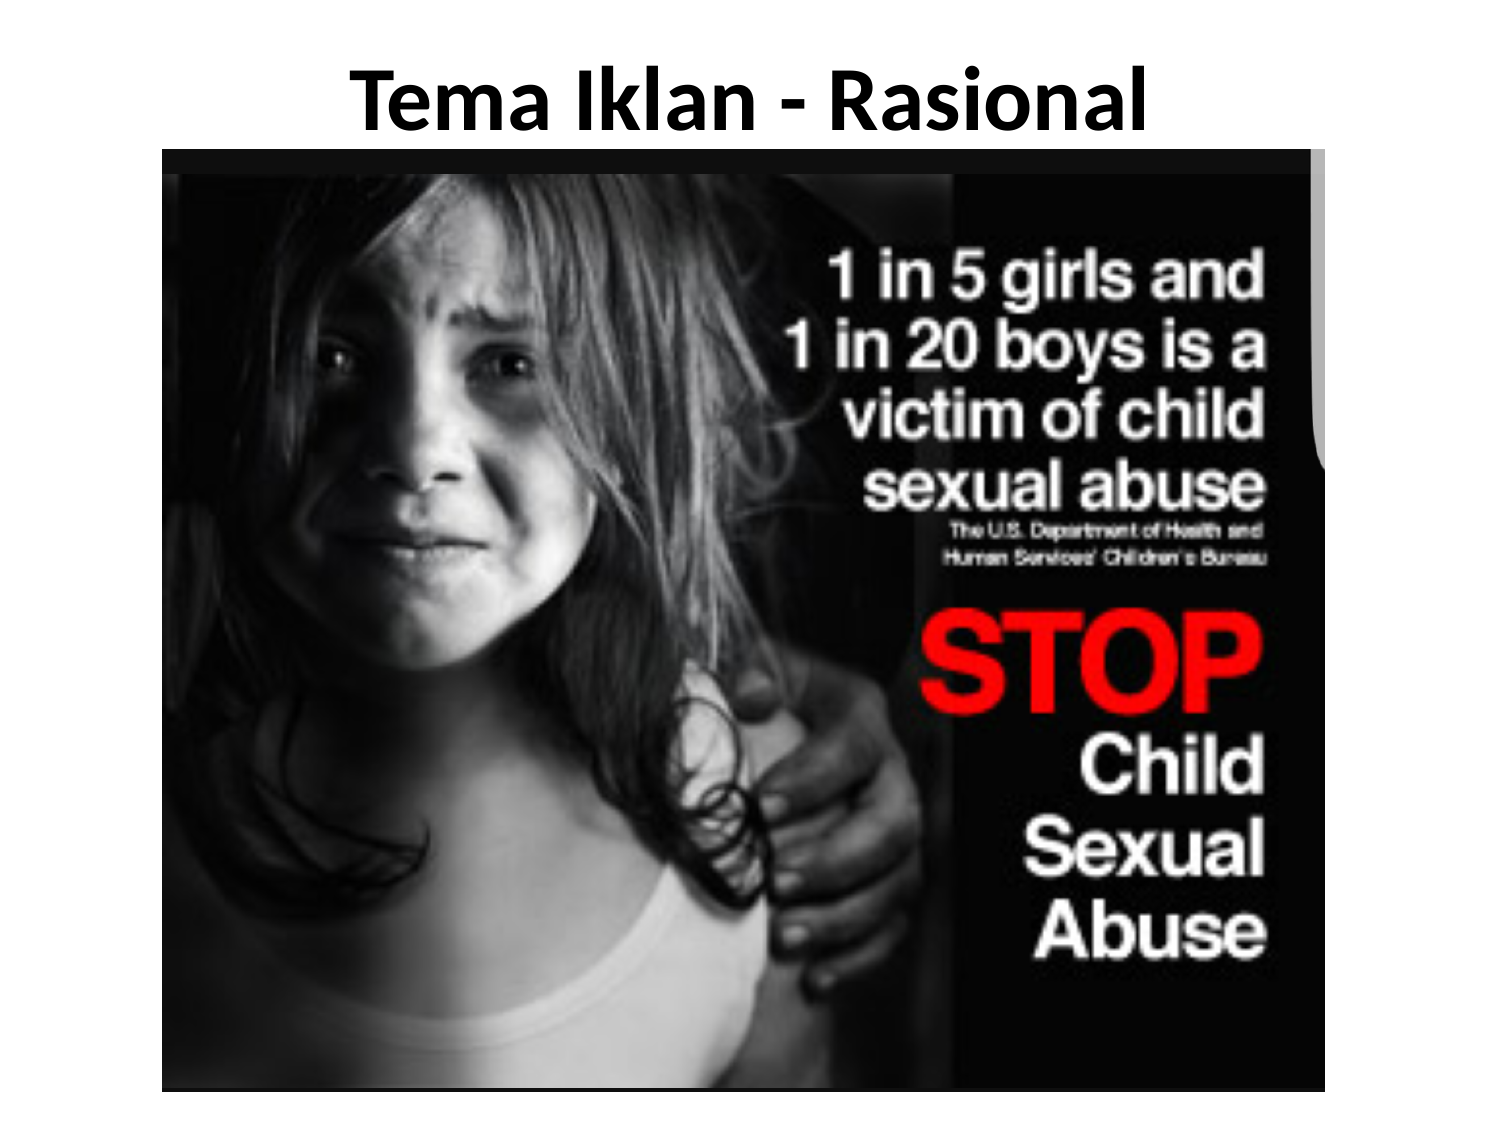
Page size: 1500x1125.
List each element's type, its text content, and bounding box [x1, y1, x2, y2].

picture [162, 149, 1326, 1093]
title Tema Iklan - Rasional [75, 0, 1425, 188]
